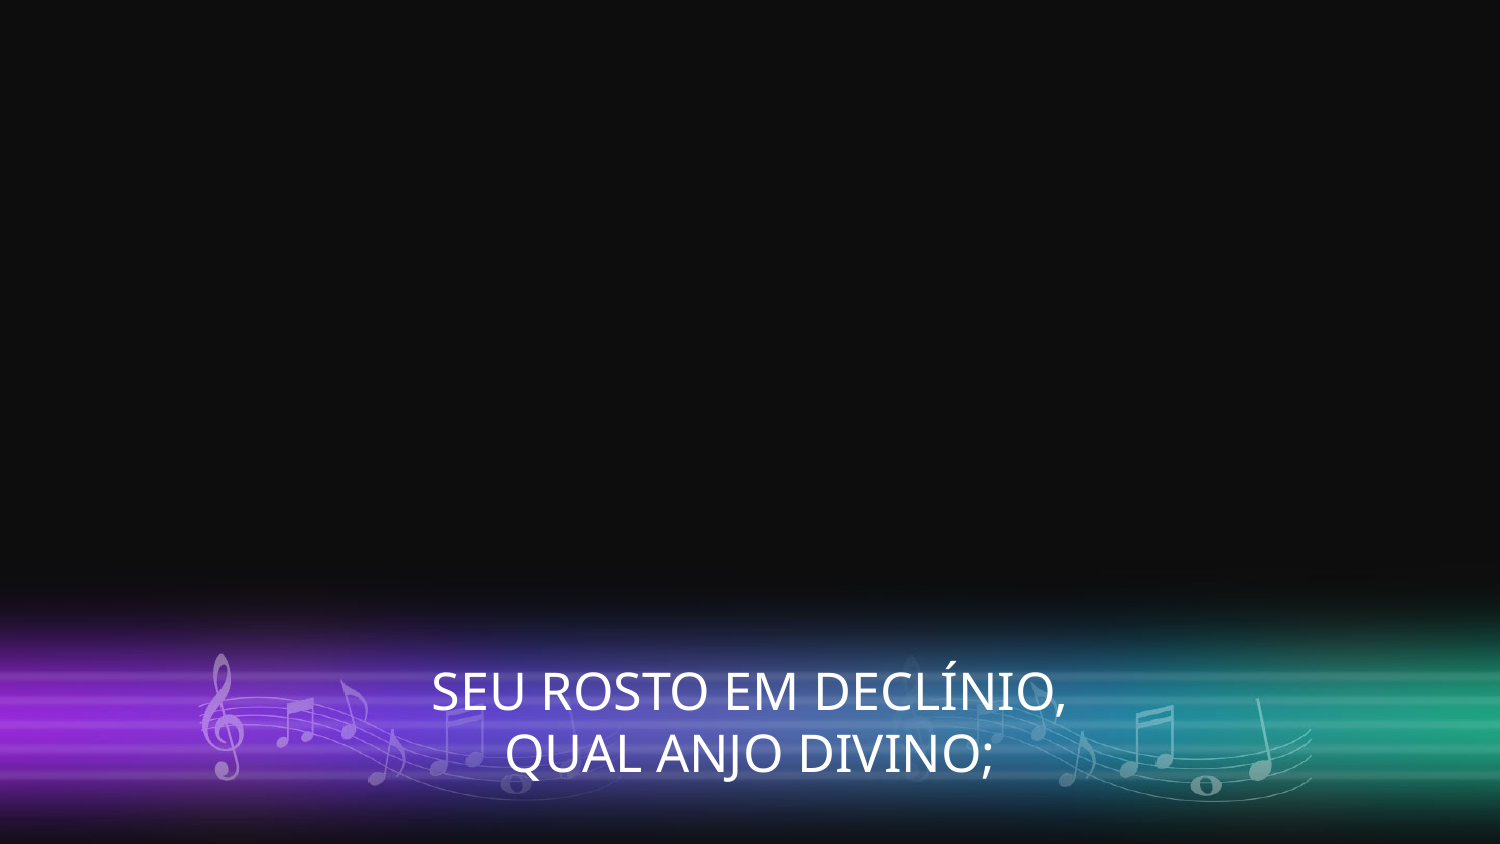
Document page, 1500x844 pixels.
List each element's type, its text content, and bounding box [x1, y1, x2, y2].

text_box SEU ROSTO EM DECLÍNIO, QUAL ANJO DIVINO; [312, 651, 1187, 791]
picture [0, 0, 1500, 844]
